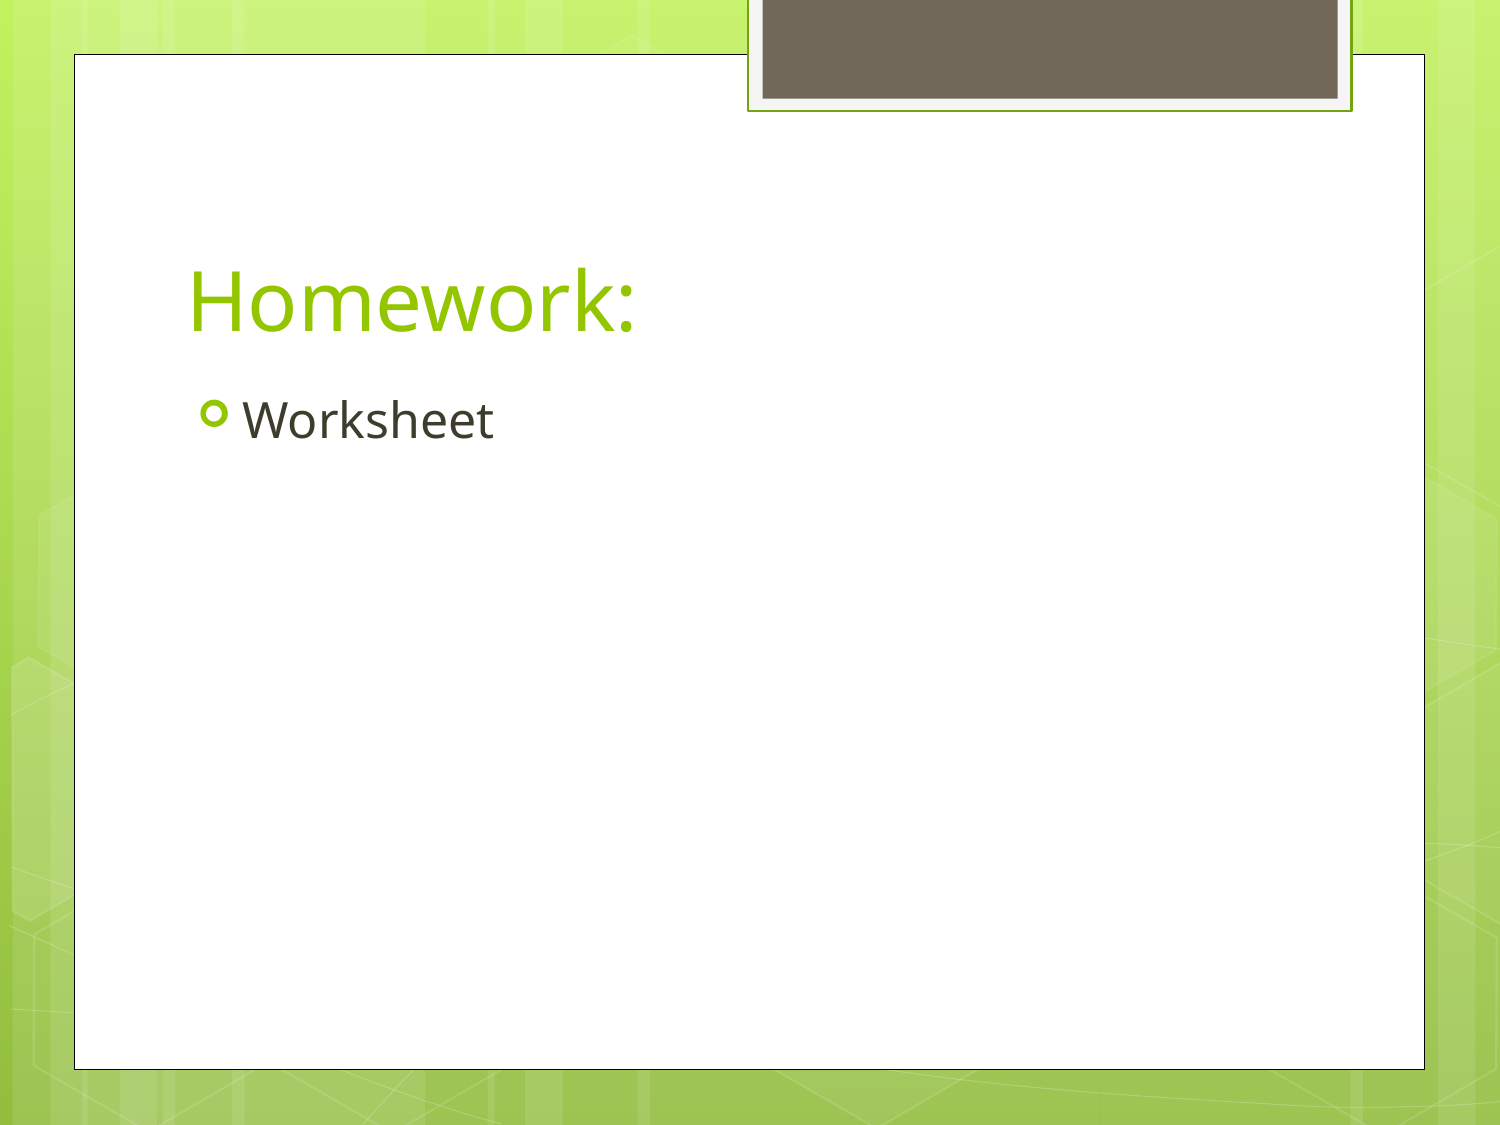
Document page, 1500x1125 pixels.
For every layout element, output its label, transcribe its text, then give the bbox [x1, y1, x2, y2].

title Homework: [171, 168, 1324, 357]
list Worksheet [171, 381, 1283, 957]
